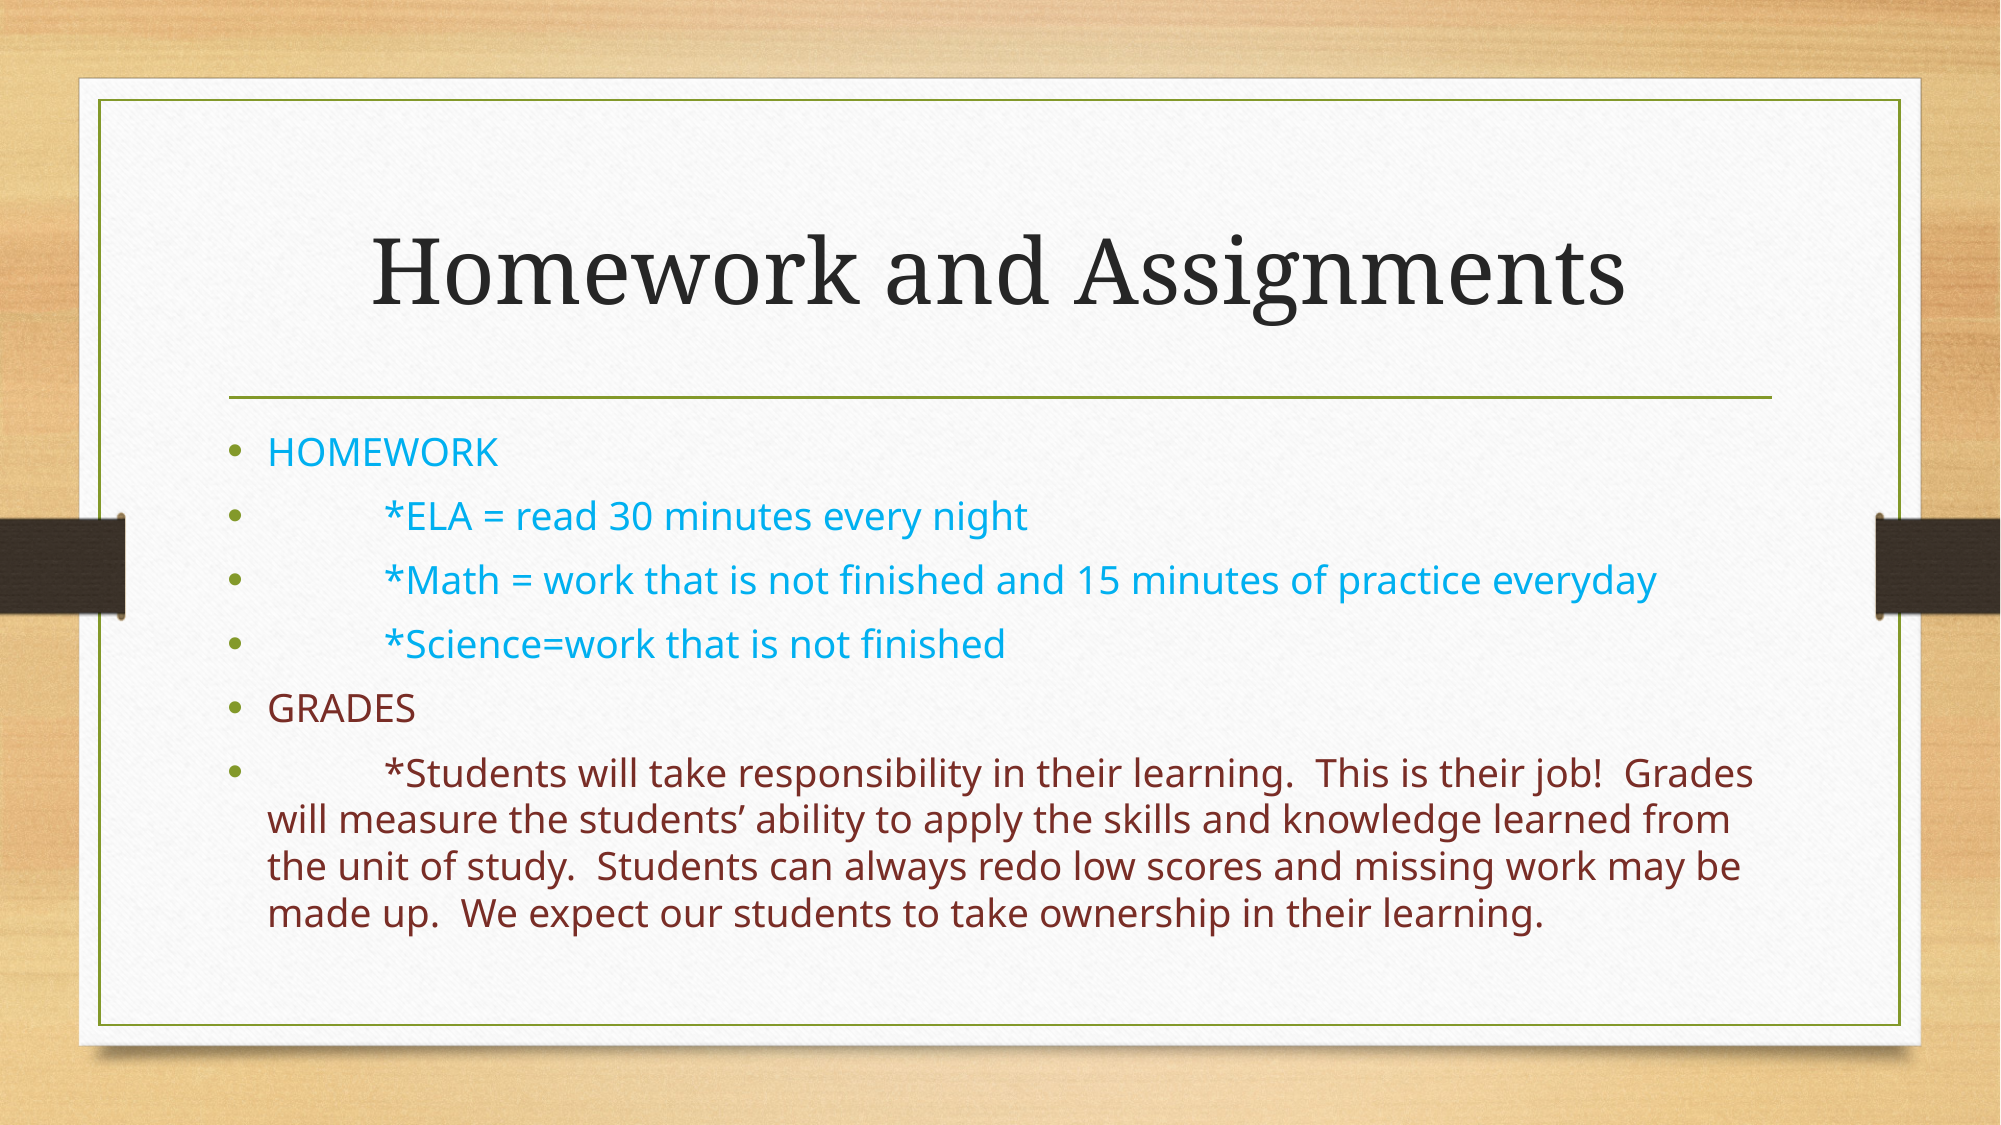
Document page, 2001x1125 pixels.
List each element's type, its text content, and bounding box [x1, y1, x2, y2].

list HOMEWORK *ELA = read 30 minutes every night *Math = work that is not finished and 15 minutes of practice everyday *Science=work that is not finished GRADES *Students will take responsibility in their learning. This is their job! Grades will measure the students’ ability to apply the skills and knowledge learned from the unit of study. Students can always redo low scores and missing work may be made up. We expect our students to take ownership in their learning. [212, 419, 1788, 964]
title Homework and Assignments [212, 161, 1788, 375]
picture [0, 0, 2001, 1125]
